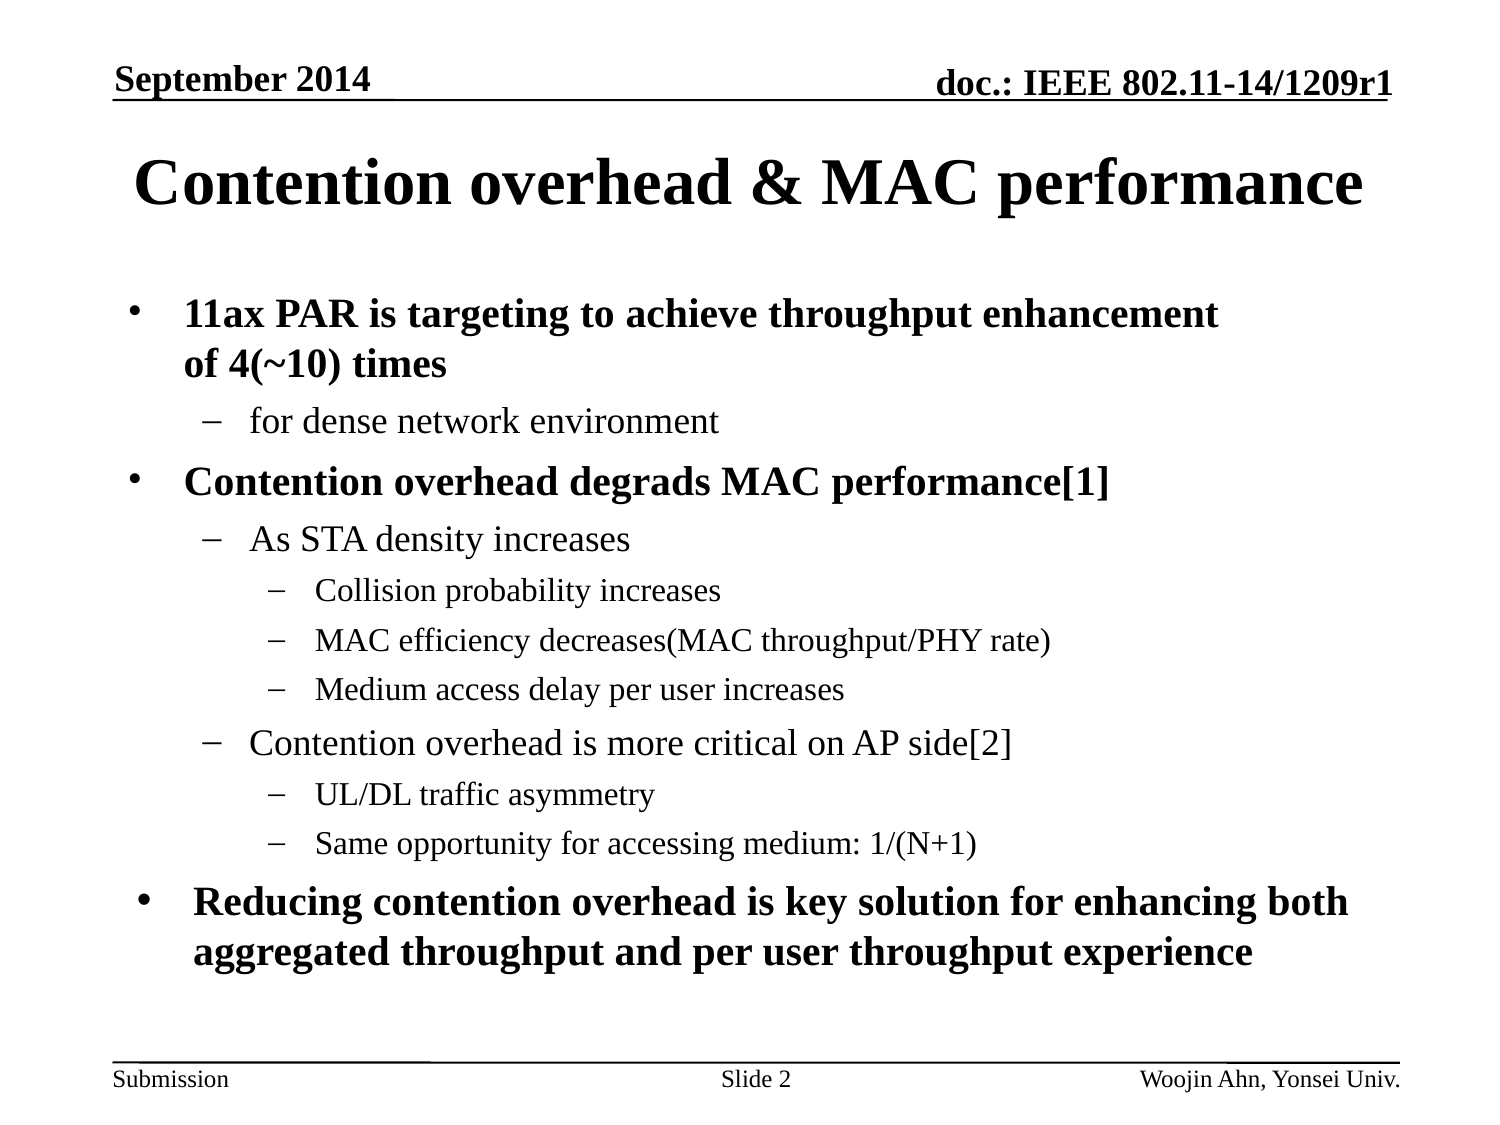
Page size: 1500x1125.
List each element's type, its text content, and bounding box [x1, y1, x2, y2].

title Contention overhead & MAC performance [112, 112, 1388, 244]
slide_number Slide 2 [712, 1061, 800, 1123]
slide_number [114, 54, 493, 100]
footer Woojin Ahn, Yonsei Univ. [902, 1061, 1402, 1093]
list 11ax PAR is targeting to achieve throughput enhancement of 4(~10) times for dense network environment Contention overhead degrads MAC performance[1] As STA density increases Collision probability increases MAC efficiency decreases(MAC throughput/PHY rate) Medium access delay per user increases Contention overhead is more critical on AP side[2] UL/DL traffic asymmetry Same opportunity for accessing medium: 1/(N+1) Reducing contention overhead is key solution for enhancing both aggregated throughput and per user throughput experience [112, 278, 1448, 1032]
